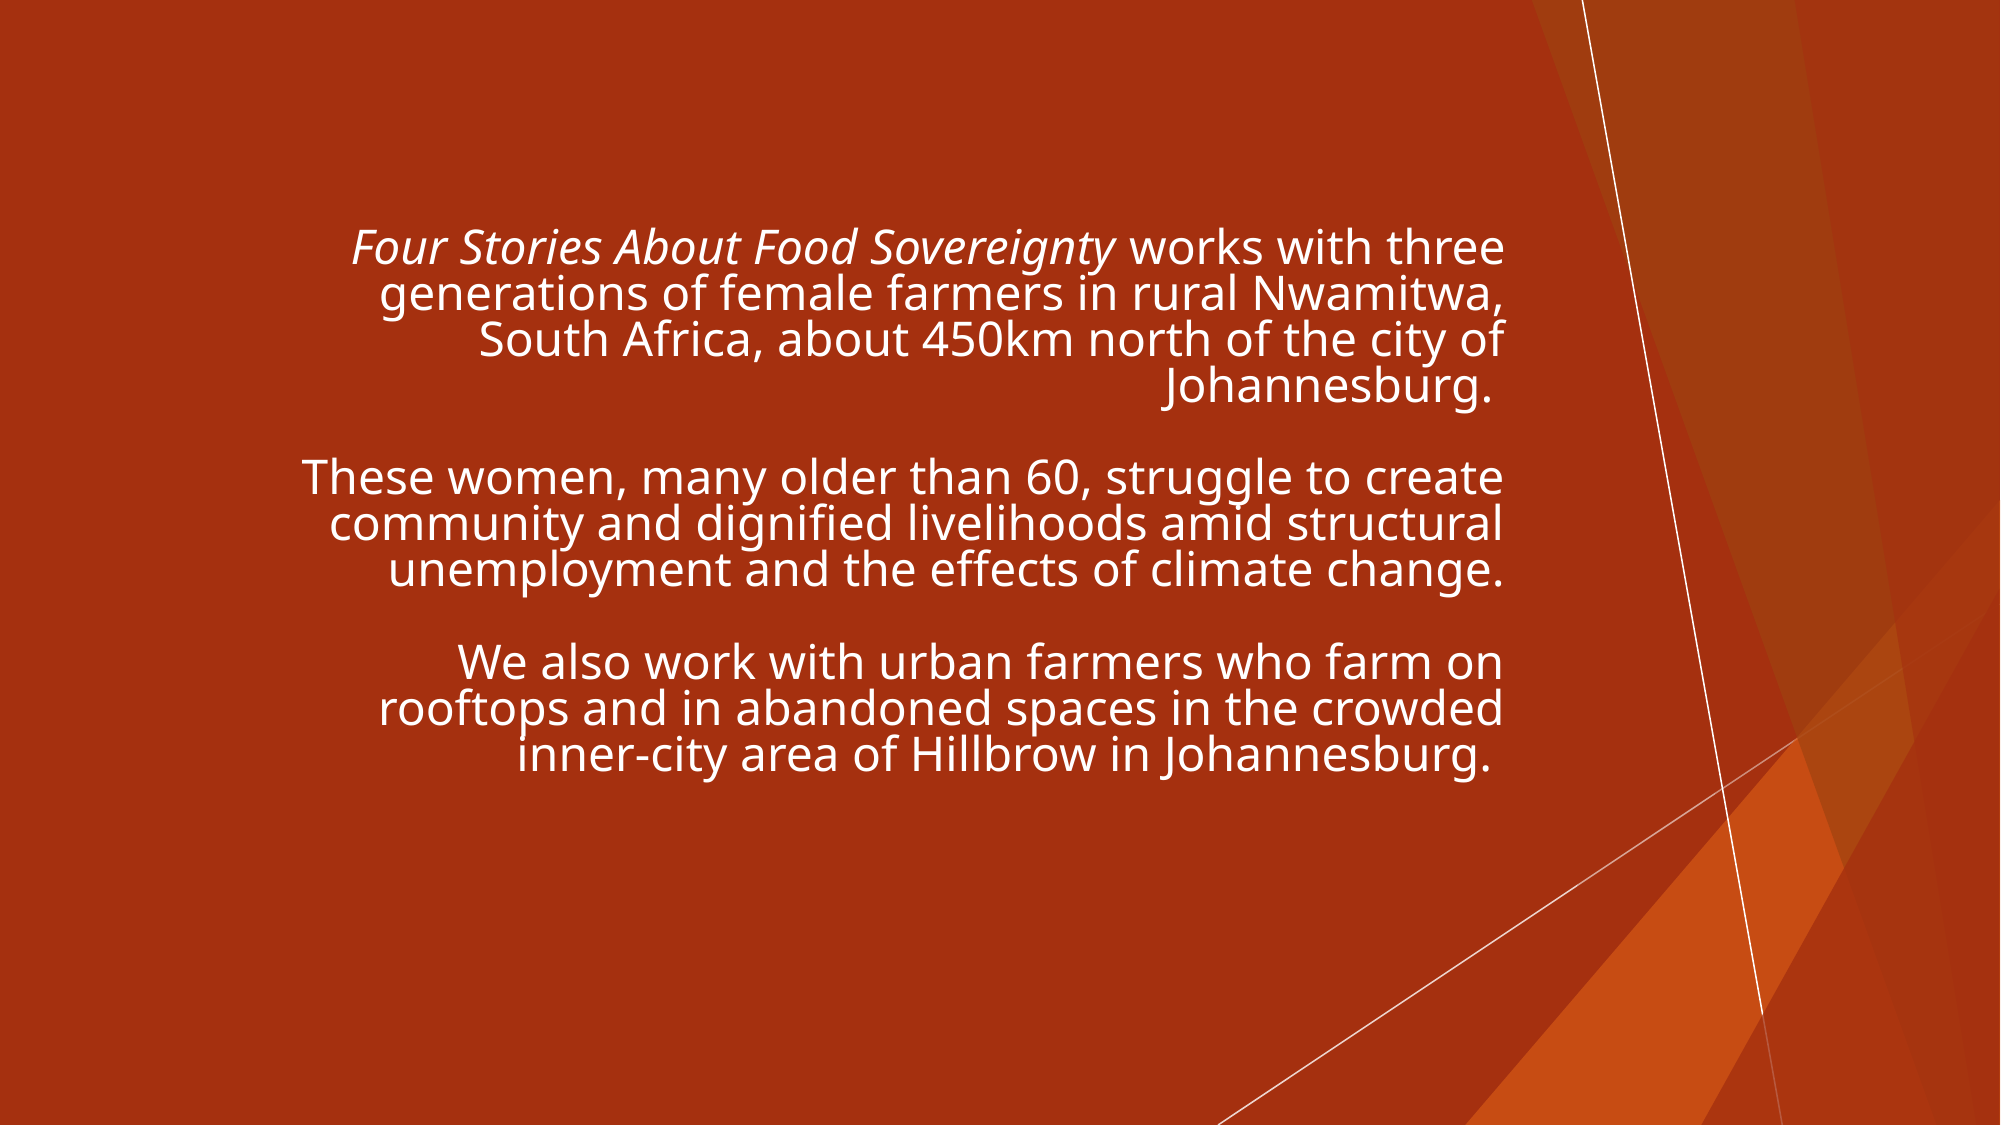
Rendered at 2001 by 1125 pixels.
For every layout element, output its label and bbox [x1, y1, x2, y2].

text_box [0, 0, 2000, 1125]
